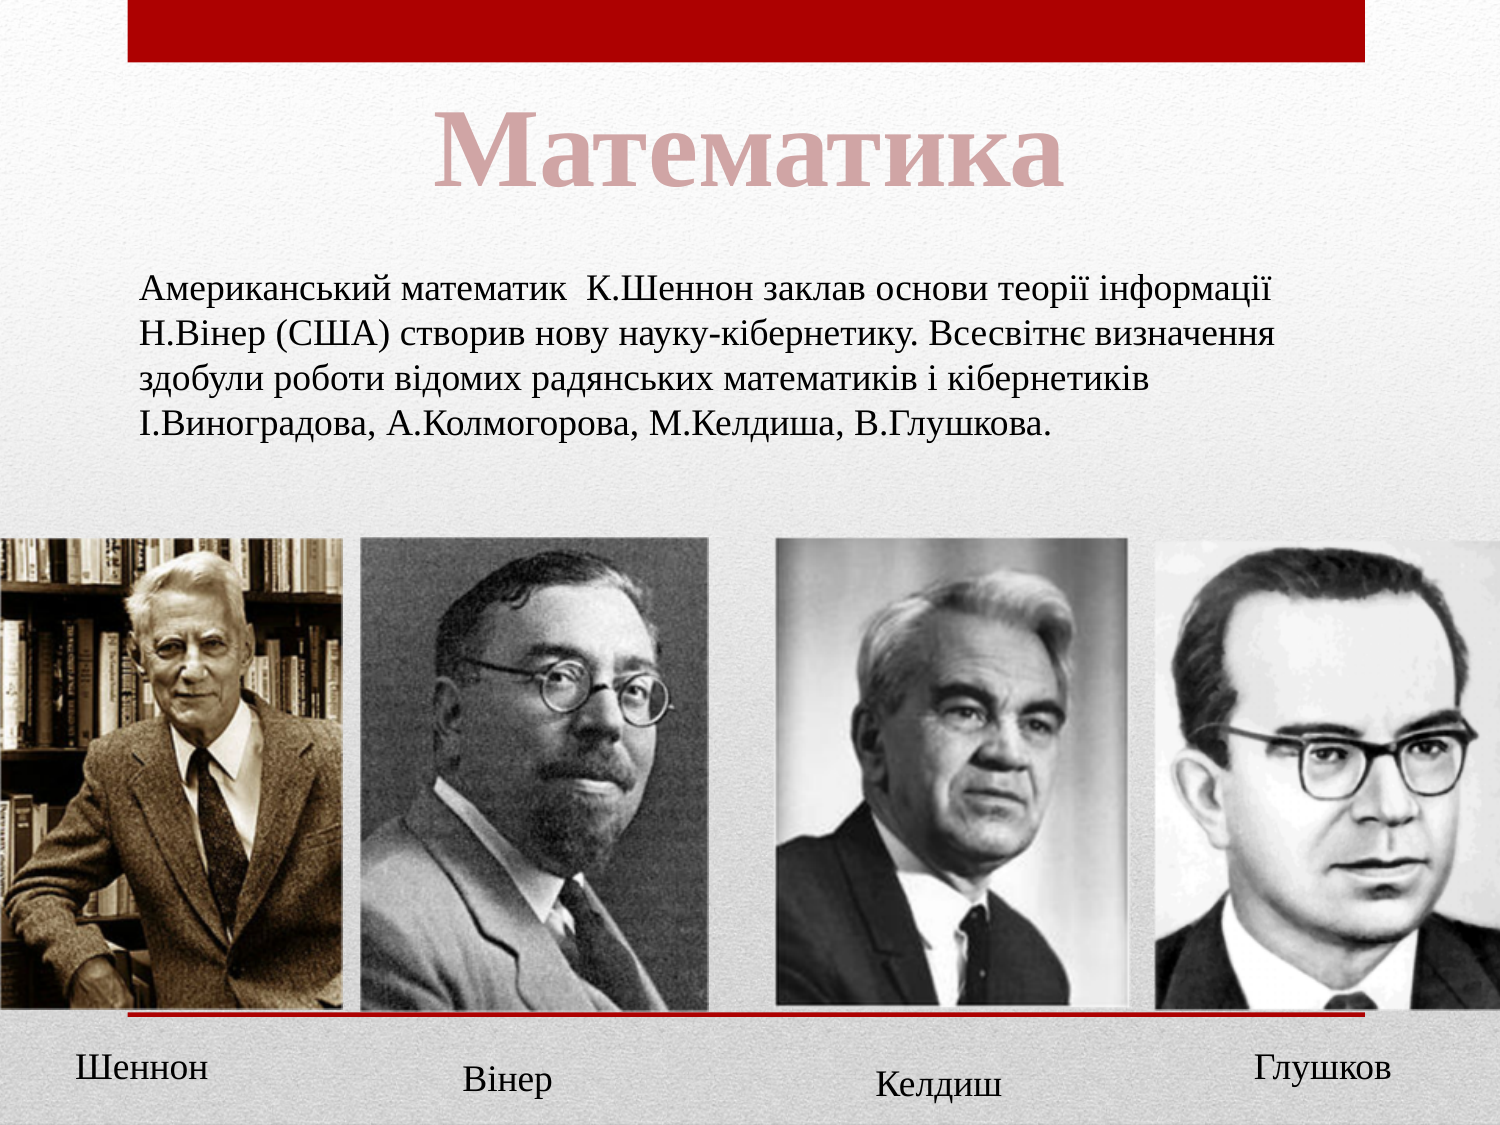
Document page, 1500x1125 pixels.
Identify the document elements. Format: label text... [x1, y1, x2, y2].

text_box Келдиш [832, 1051, 1046, 1112]
text_box Шеннон [0, 1034, 284, 1095]
text_box Математика [418, 66, 1082, 217]
picture [1153, 539, 1500, 1012]
picture [359, 536, 710, 1012]
text_box Американський математик К.Шеннон заклав основи теорії інформації Н.Вінер (США) створив нову науку-кібернетику. Всесвітнє визначення здобули роботи відомих радянських математиків і кібернетиків І.Виноградова, А.Колмогорова, М.Келдиша, В.Глушкова. [123, 255, 1365, 496]
text_box Вінер [383, 1046, 632, 1107]
picture [0, 538, 343, 1011]
text_box Глушков [1210, 1034, 1435, 1095]
picture [772, 536, 1132, 1009]
